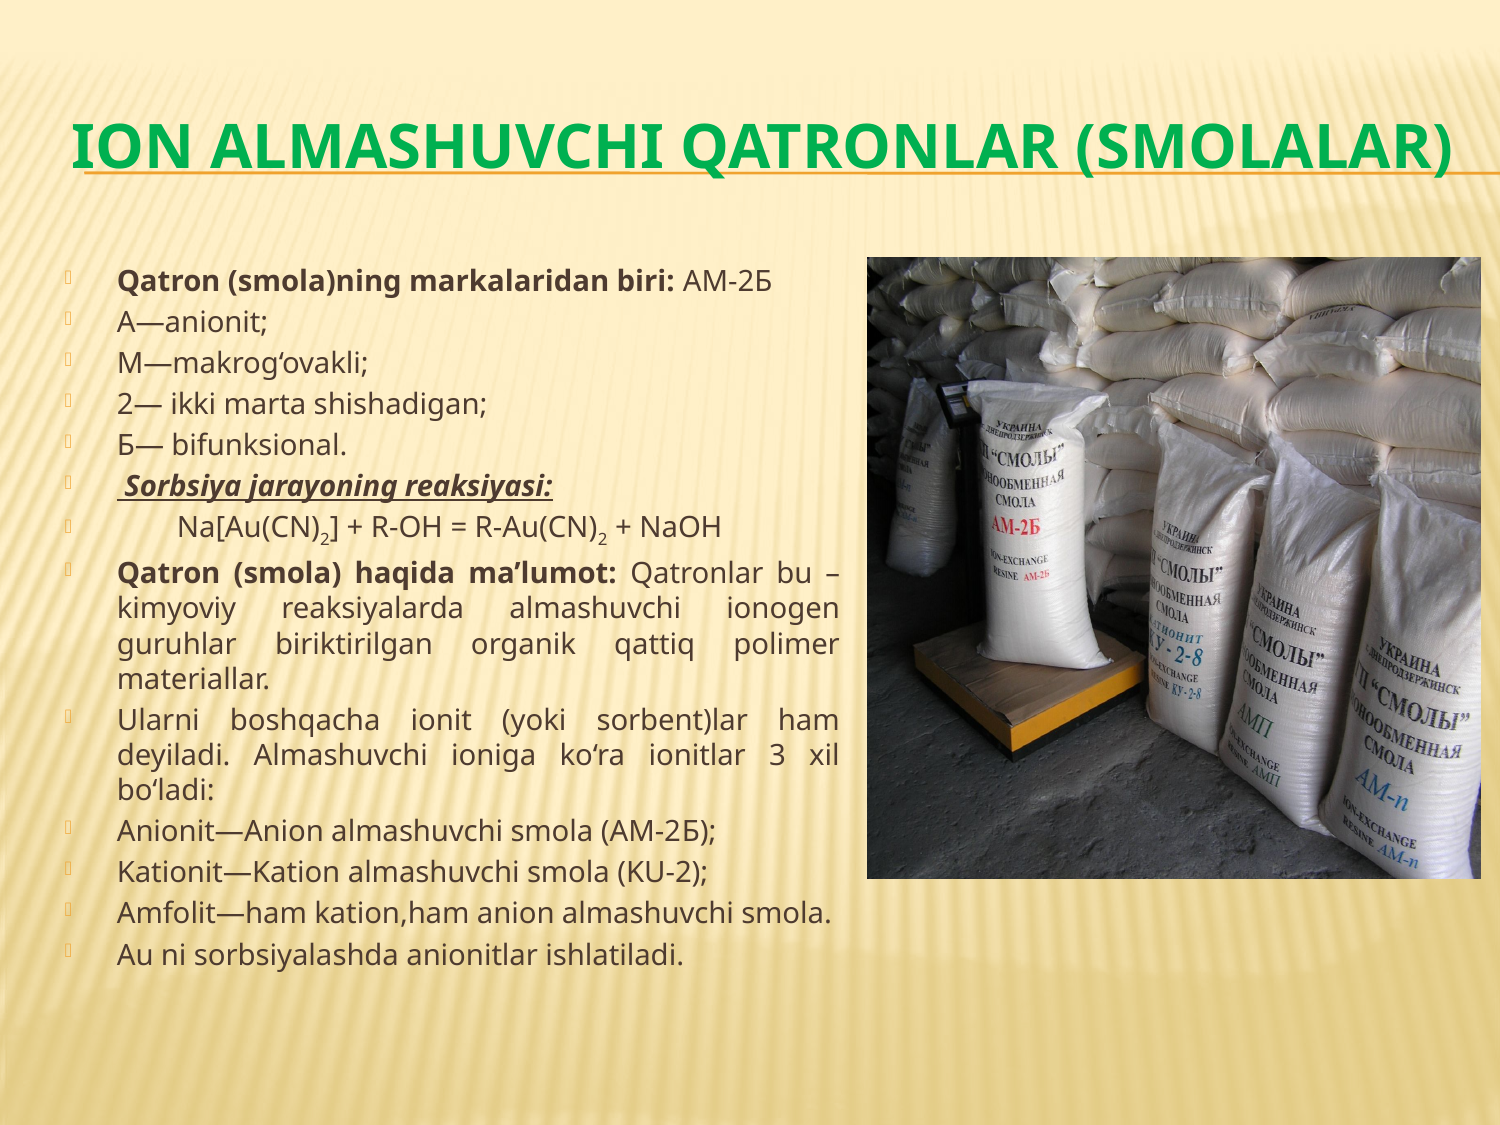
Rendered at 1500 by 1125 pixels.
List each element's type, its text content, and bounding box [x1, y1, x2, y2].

picture [866, 257, 1481, 880]
title Ion almashuvchi qatronlar (smolalar) [50, 75, 1475, 213]
list Qatron (smola)ning markalaridan biri: AM-2Б A—anionit; M—makrog‘ovakli; 2— ikki marta shishadigan; Б— bifunksional. Sorbsiya jarayoning reaksiyasi: Na[Au(CN)2] + R-OH = R-Au(CN)2 + NaOH Qatron (smola) haqida ma’lumot: Qatronlar bu – kimyoviy reaksiyalarda almashuvchi ionogen guruhlar biriktirilgan organik qattiq polimer materiallar. Ularni boshqacha ionit (yoki sorbent)lar ham deyiladi. Almashuvchi ioniga ko‘ra ionitlar 3 xil bo‘ladi: Anionit—Anion almashuvchi smola (AM-2Б); Kationit—Kation almashuvchi smola (KU-2); Amfolit—ham kation,ham anion almashuvchi smola. Au ni sorbsiyalashda anionitlar ishlatiladi. [50, 254, 856, 998]
